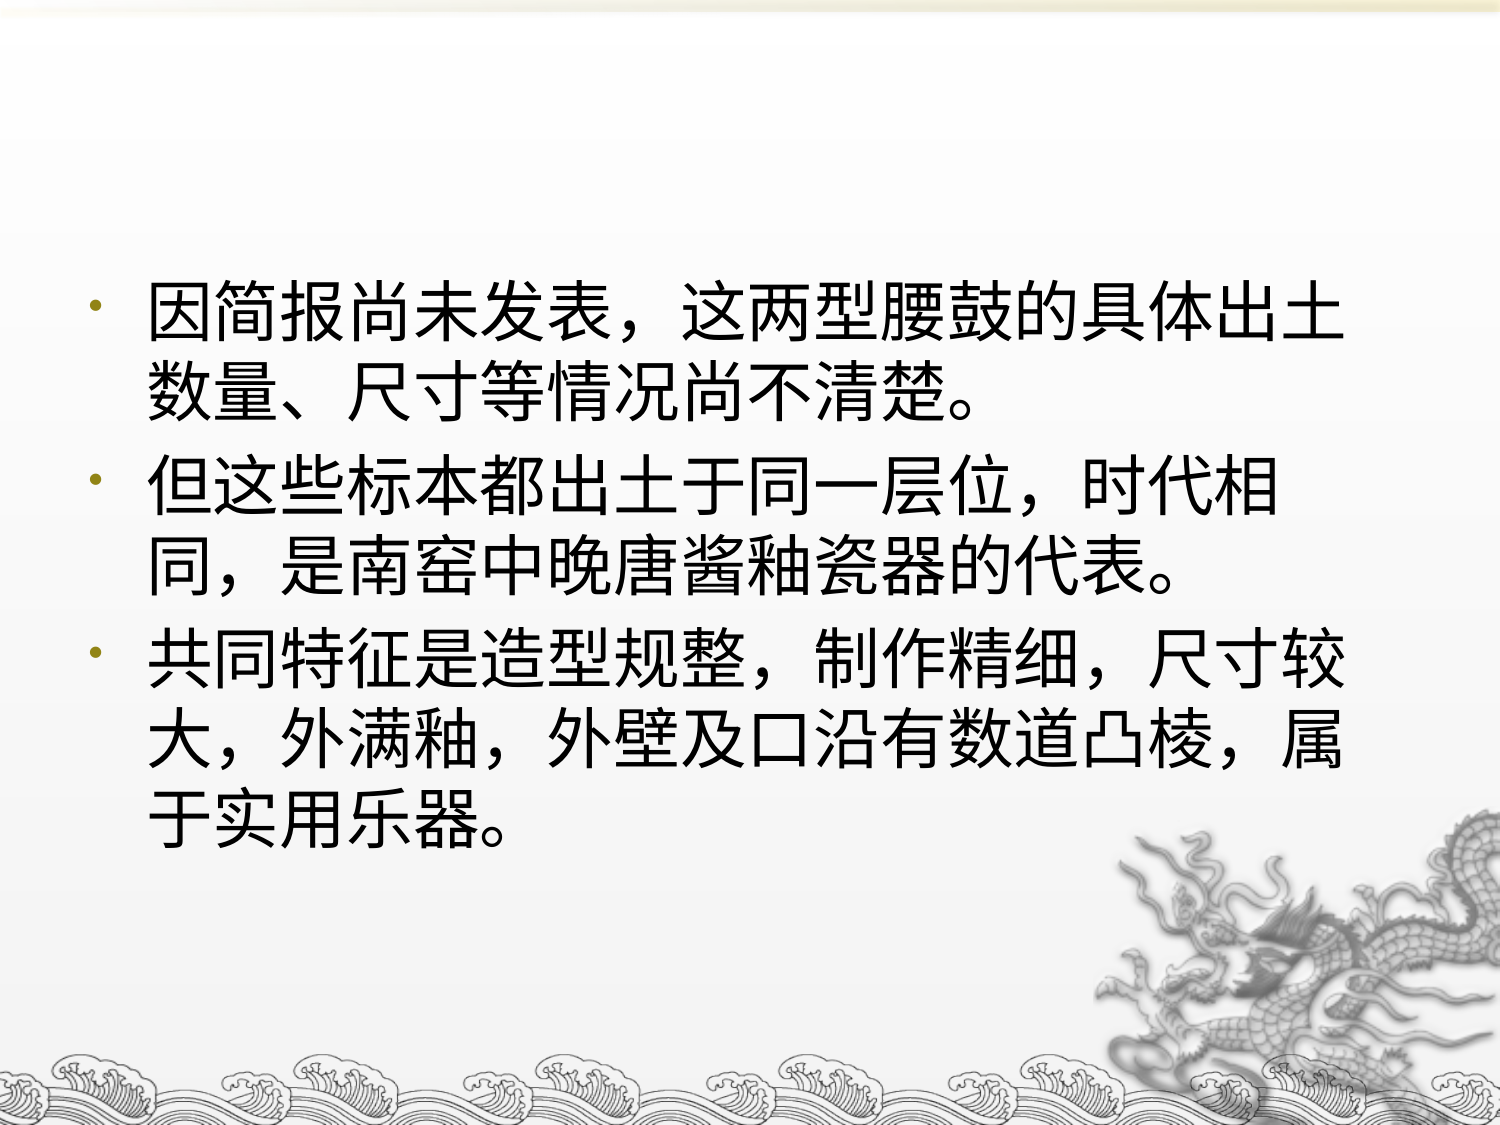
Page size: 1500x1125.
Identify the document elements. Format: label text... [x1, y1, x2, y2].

list 因简报尚未发表，这两型腰鼓的具体出土数量、尺寸等情况尚不清楚。 但这些标本都出土于同一层位，时代相同，是南窑中晚唐酱釉瓷器的代表。 共同特征是造型规整，制作精细，尺寸较大，外满釉，外壁及口沿有数道凸棱，属于实用乐器。 [74, 262, 1426, 1006]
